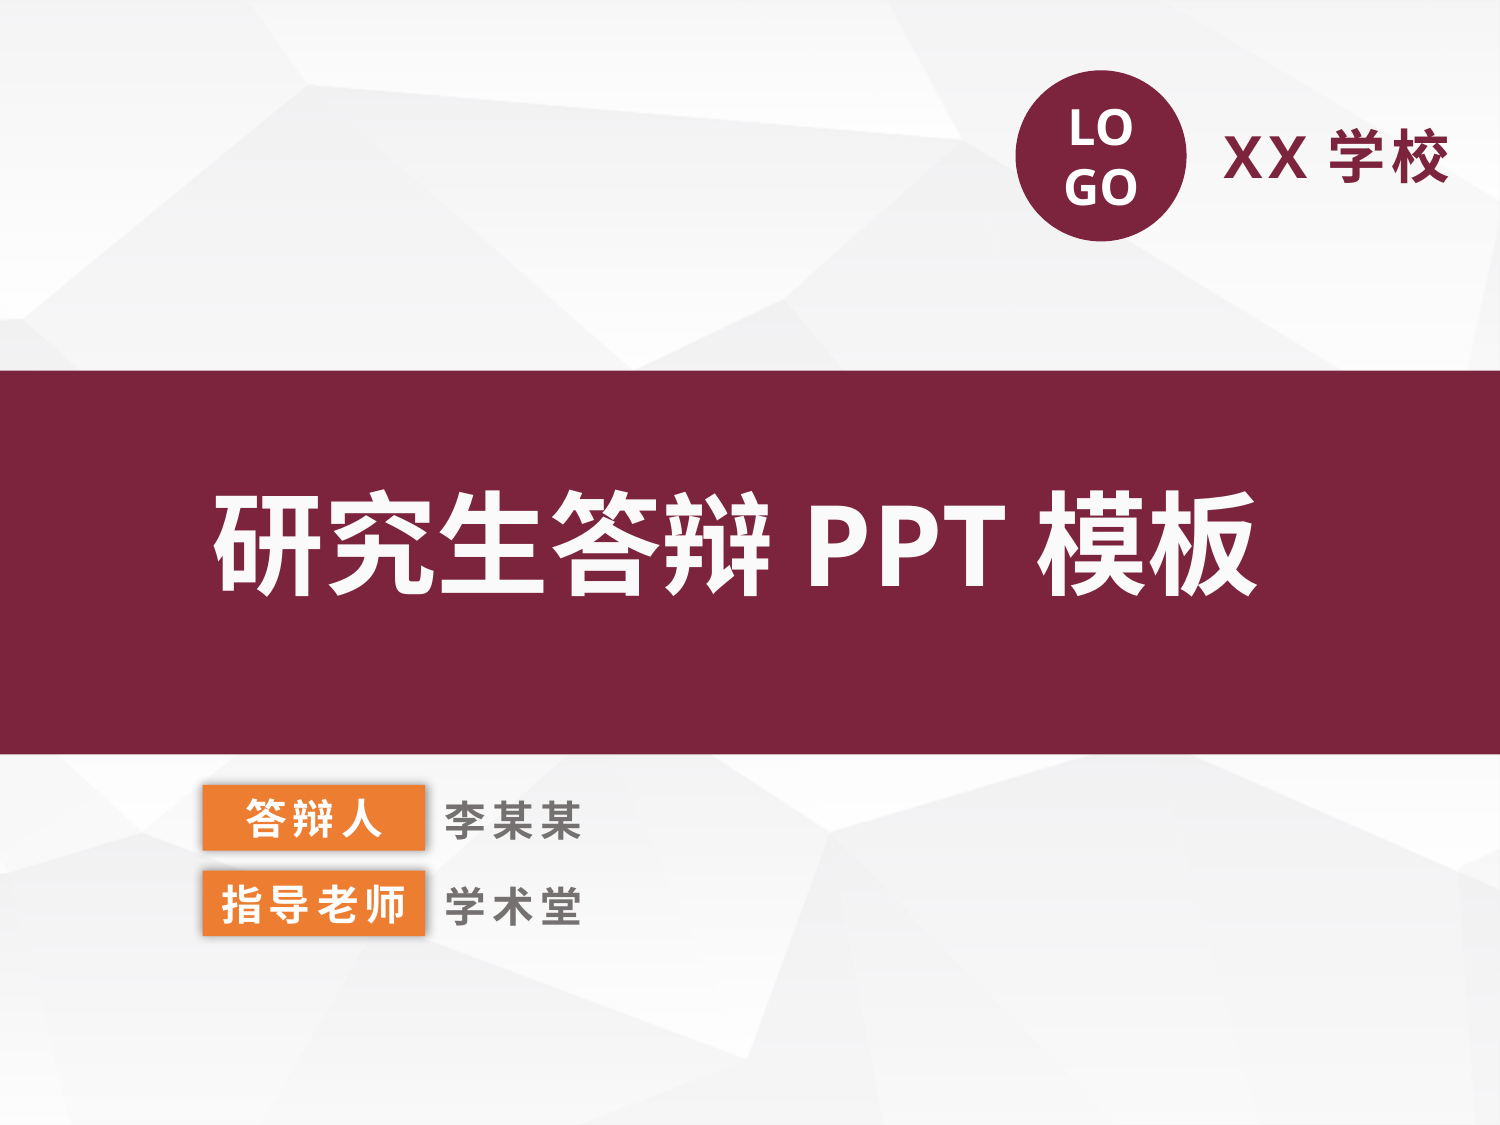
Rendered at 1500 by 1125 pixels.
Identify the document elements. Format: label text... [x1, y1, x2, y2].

text_box 指导老师 [202, 869, 426, 937]
text_box 答辩人 [202, 784, 426, 852]
picture [0, 0, 1500, 369]
text_box 研究生答辩PPT模板 [197, 466, 1342, 617]
text_box [0, 369, 1500, 755]
picture [0, 755, 1500, 1125]
text_box 李某某 [429, 787, 695, 853]
text_box LOGO [1014, 69, 1188, 243]
text_box XX学校 [1208, 112, 1474, 198]
text_box 学术堂 [429, 873, 695, 938]
